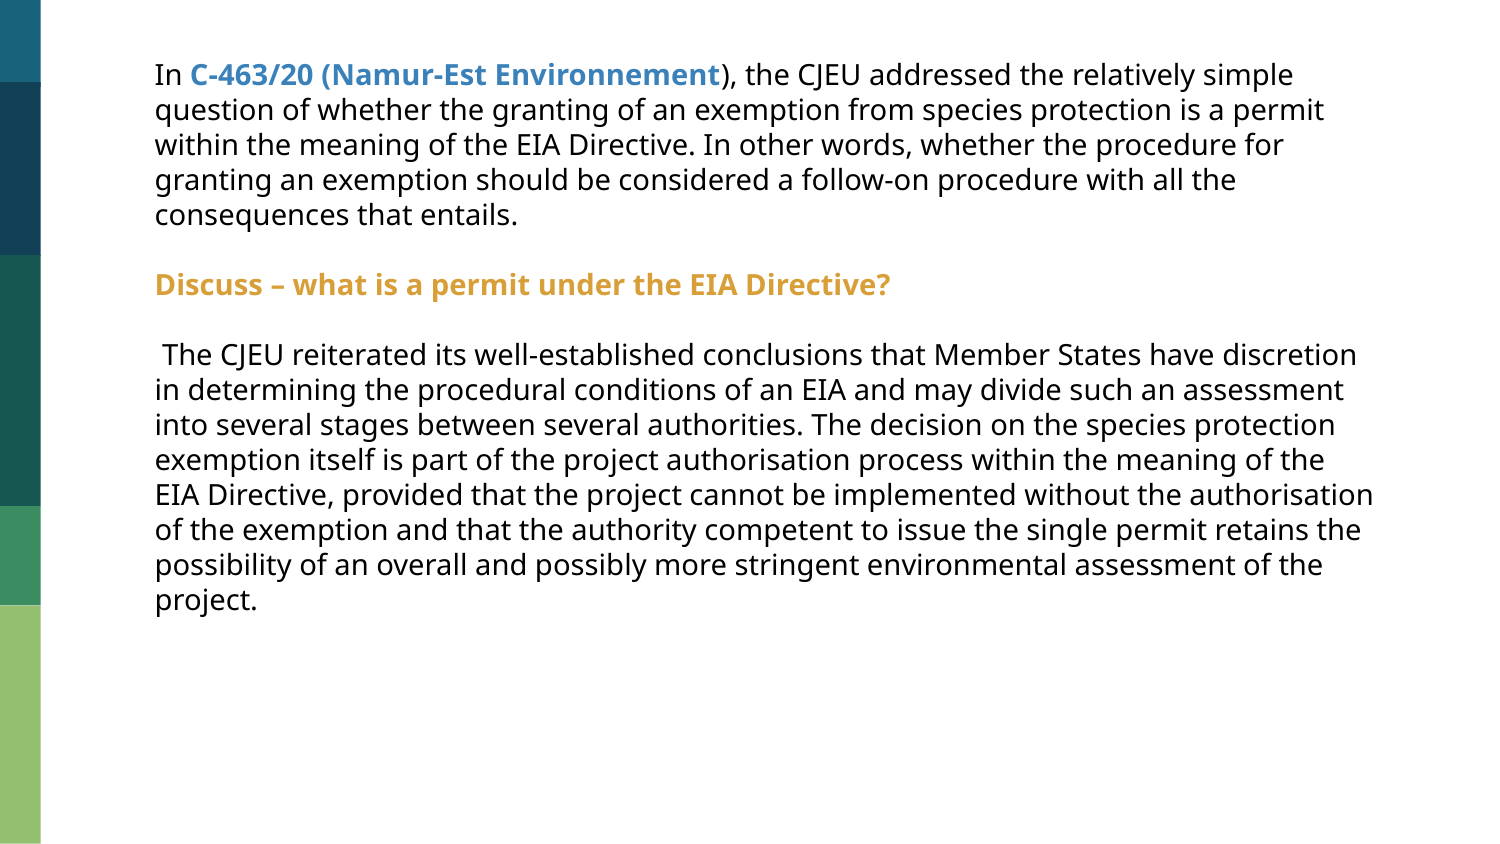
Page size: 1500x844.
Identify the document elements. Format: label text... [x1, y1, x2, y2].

text_box In C-463/20 (Namur-Est Environnement), the CJEU addressed the relatively simple question of whether the granting of an exemption from species protection is a permit within the meaning of the EIA Directive. In other words, whether the procedure for granting an exemption should be considered a follow-on procedure with all the consequences that entails. Discuss – what is a permit under the EIA Directive? The CJEU reiterated its well-established conclusions that Member States have discretion in determining the procedural conditions of an EIA and may divide such an assessment into several stages between several authorities. The decision on the species protection exemption itself is part of the project authorisation process within the meaning of the EIA Directive, provided that the project cannot be implemented without the authorisation of the exemption and that the authority competent to issue the single permit retains the possibility of an overall and possibly more stringent environmental assessment of the project. [139, 49, 1391, 624]
